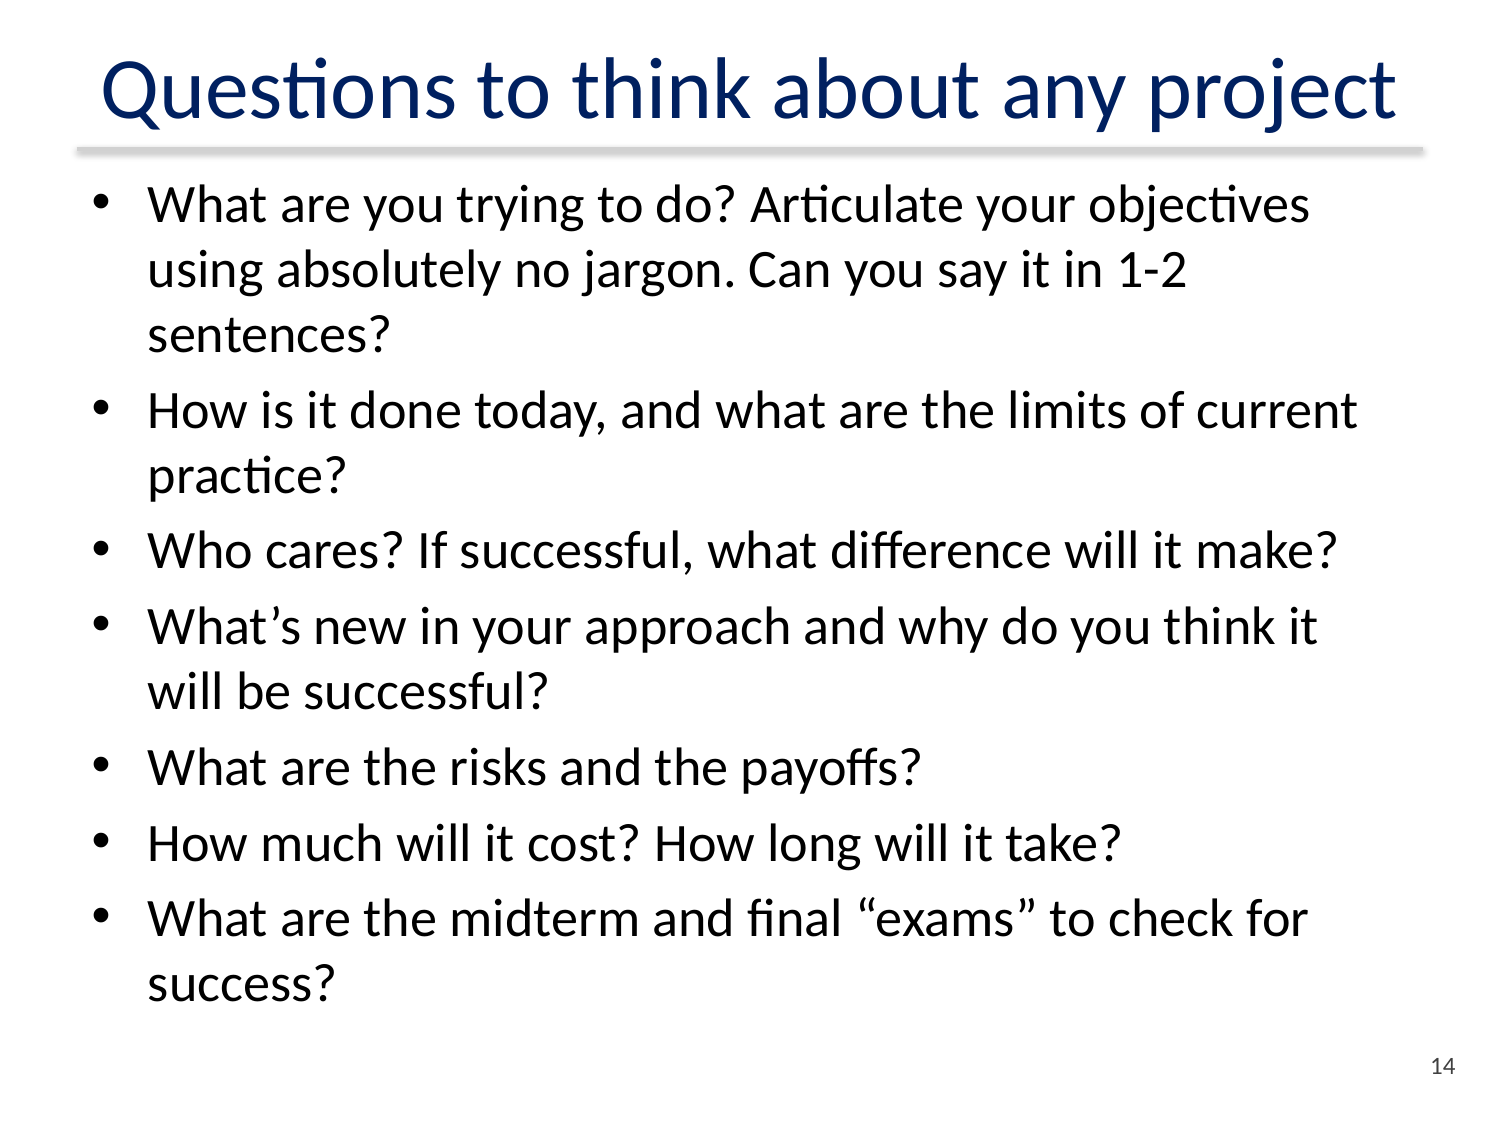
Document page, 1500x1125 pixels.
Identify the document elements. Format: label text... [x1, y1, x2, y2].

slide_number 13 [1372, 1042, 1471, 1103]
title Questions to think about any project [75, 7, 1425, 161]
list What are you trying to do? Articulate your objectives using absolutely no jargon. Can you say it in 1-2 sentences? How is it done today, and what are the limits of current practice? Who cares? If successful, what difference will it make? What’s new in your approach and why do you think it will be successful? What are the risks and the payoffs? How much will it cost? How long will it take? What are the midterm and final “exams” to check for success? [76, 160, 1400, 1035]
